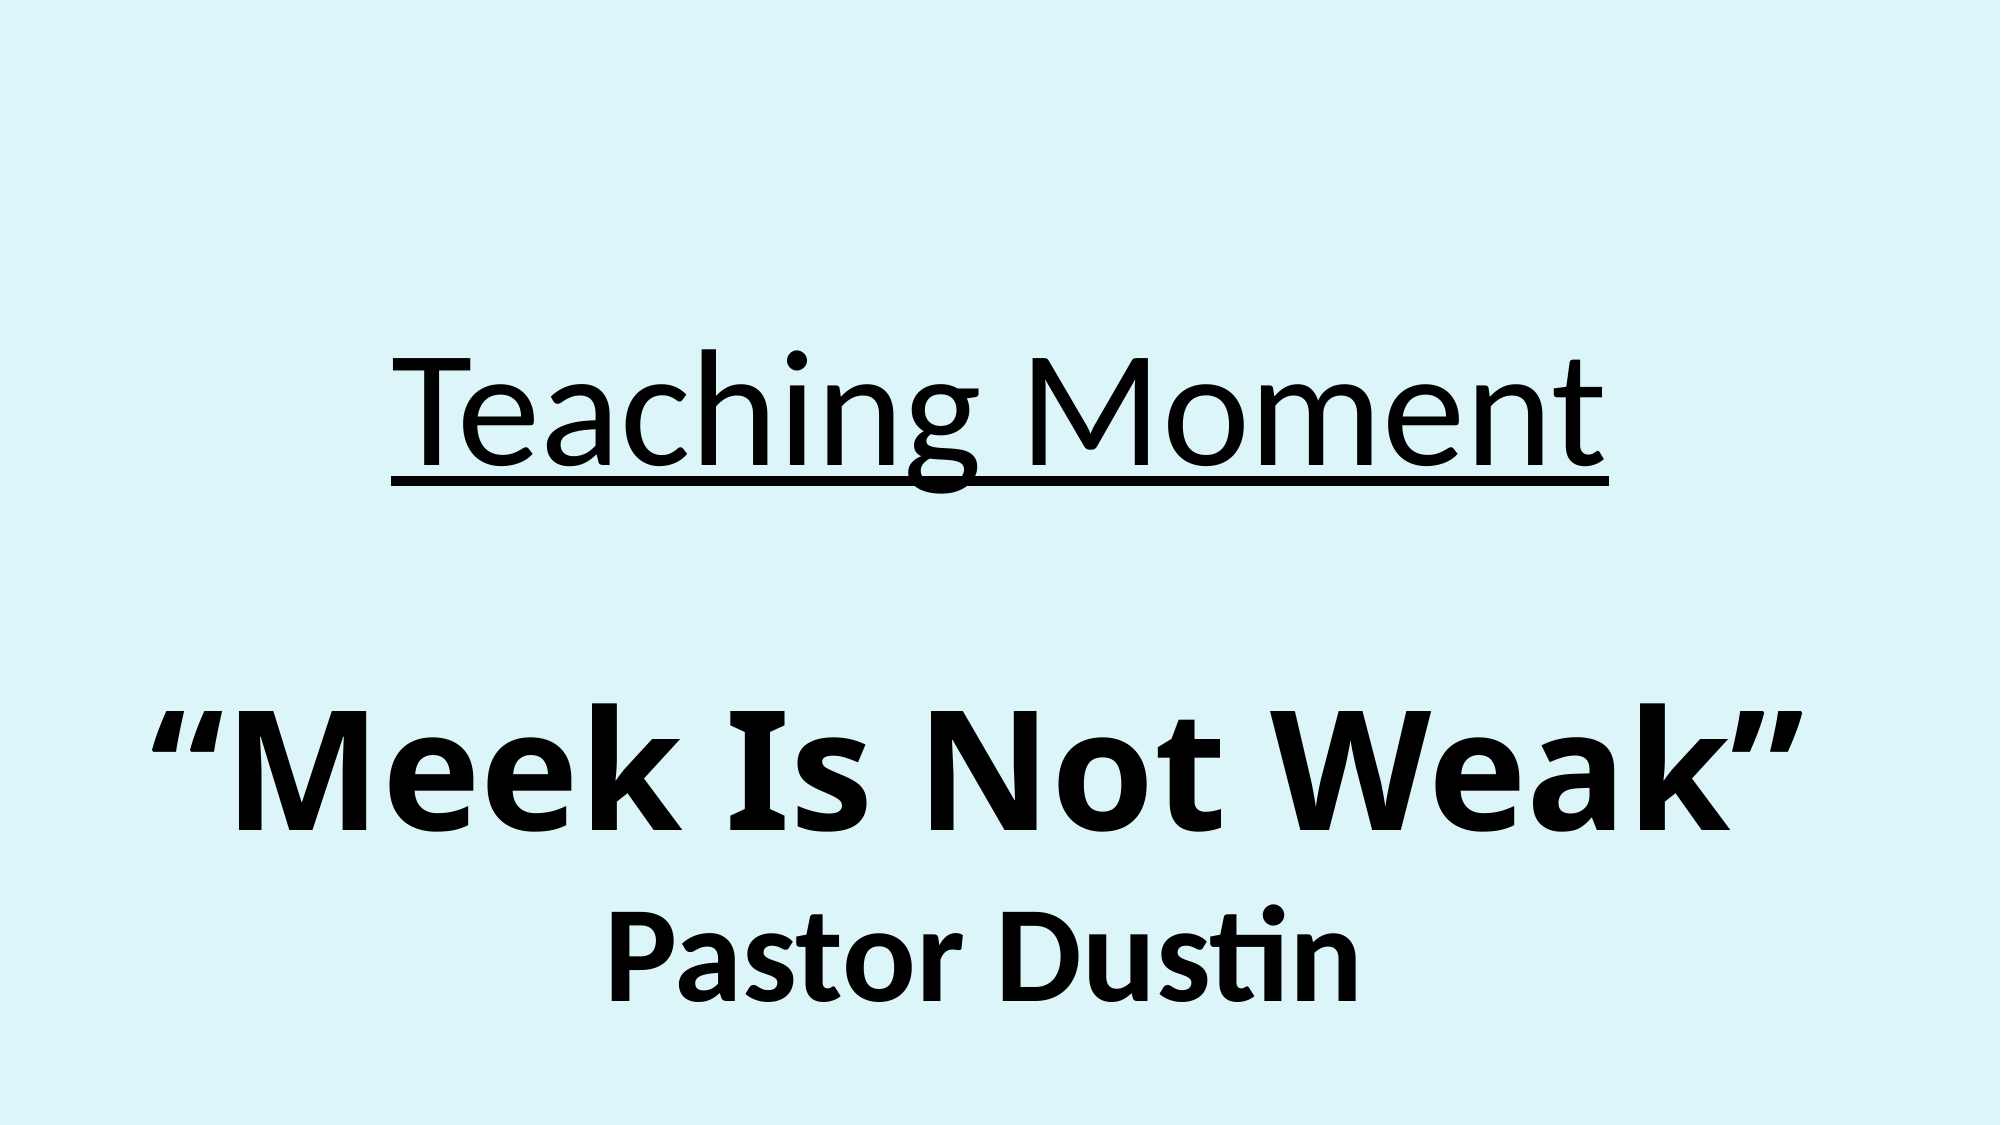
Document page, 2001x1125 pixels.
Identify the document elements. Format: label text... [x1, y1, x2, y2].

title Teaching Moment “Meek Is Not Weak” Pastor Dustin [0, 562, 2000, 1125]
